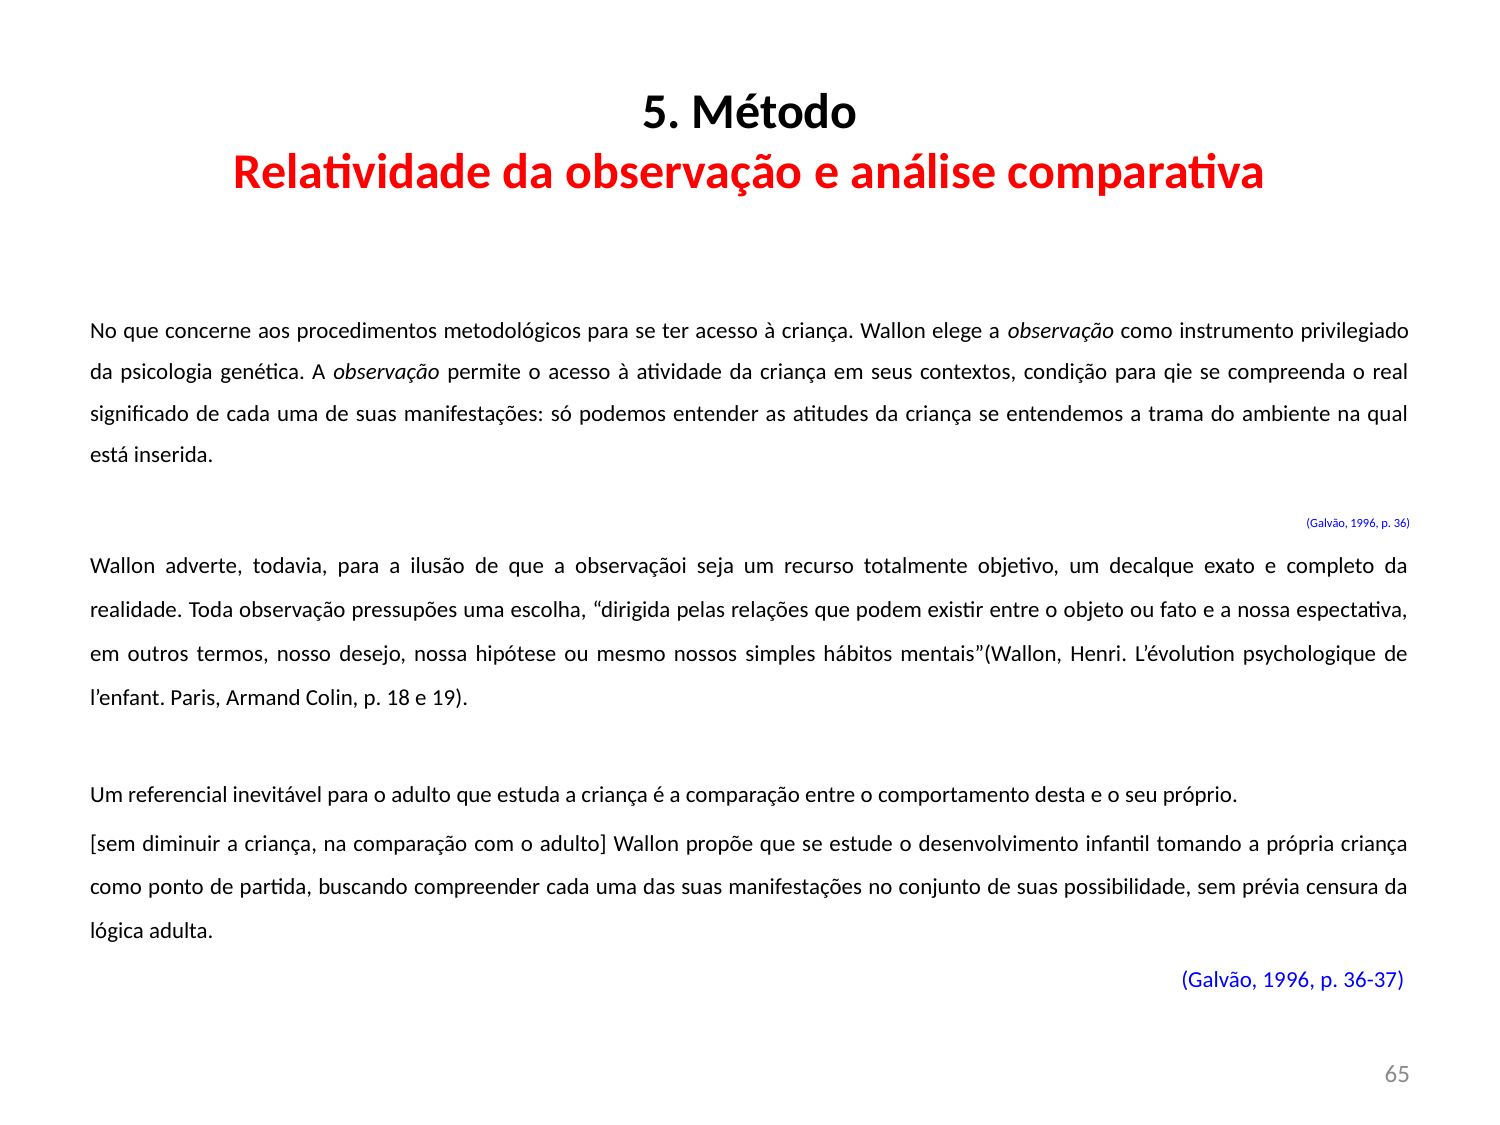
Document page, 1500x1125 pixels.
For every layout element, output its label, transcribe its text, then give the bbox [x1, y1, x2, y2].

list No que concerne aos procedimentos metodológicos para se ter acesso à criança. Wallon elege a observação como instrumento privilegiado da psicologia genética. A observação permite o acesso à atividade da criança em seus contextos, condição para qie se compreenda o real significado de cada uma de suas manifestações: só podemos entender as atitudes da criança se entendemos a trama do ambiente na qual está inserida. (Galvão, 1996, p. 36) Wallon adverte, todavia, para a ilusão de que a observaçãoi seja um recurso totalmente objetivo, um decalque exato e completo da realidade. Toda observação pressupões uma escolha, “dirigida pelas relações que podem existir entre o objeto ou fato e a nossa espectativa, em outros termos, nosso desejo, nossa hipótese ou mesmo nossos simples hábitos mentais”(Wallon, Henri. L’évolution psychologique de l’enfant. Paris, Armand Colin, p. 18 e 19). Um referencial inevitável para o adulto que estuda a criança é a comparação entre o comportamento desta e o seu próprio. [sem diminuir a criança, na comparação com o adulto] Wallon propõe que se estude o desenvolvimento infantil tomando a própria criança como ponto de partida, buscando compreender cada uma das suas manifestações no conjunto de suas possibilidade, sem prévia censura da lógica adulta. (Galvão, 1996, p. 36-37) [75, 262, 1425, 1005]
slide_number 65 [1074, 1042, 1425, 1103]
title 5. Método Relatividade da observação e análise comparativa [75, 45, 1425, 233]
